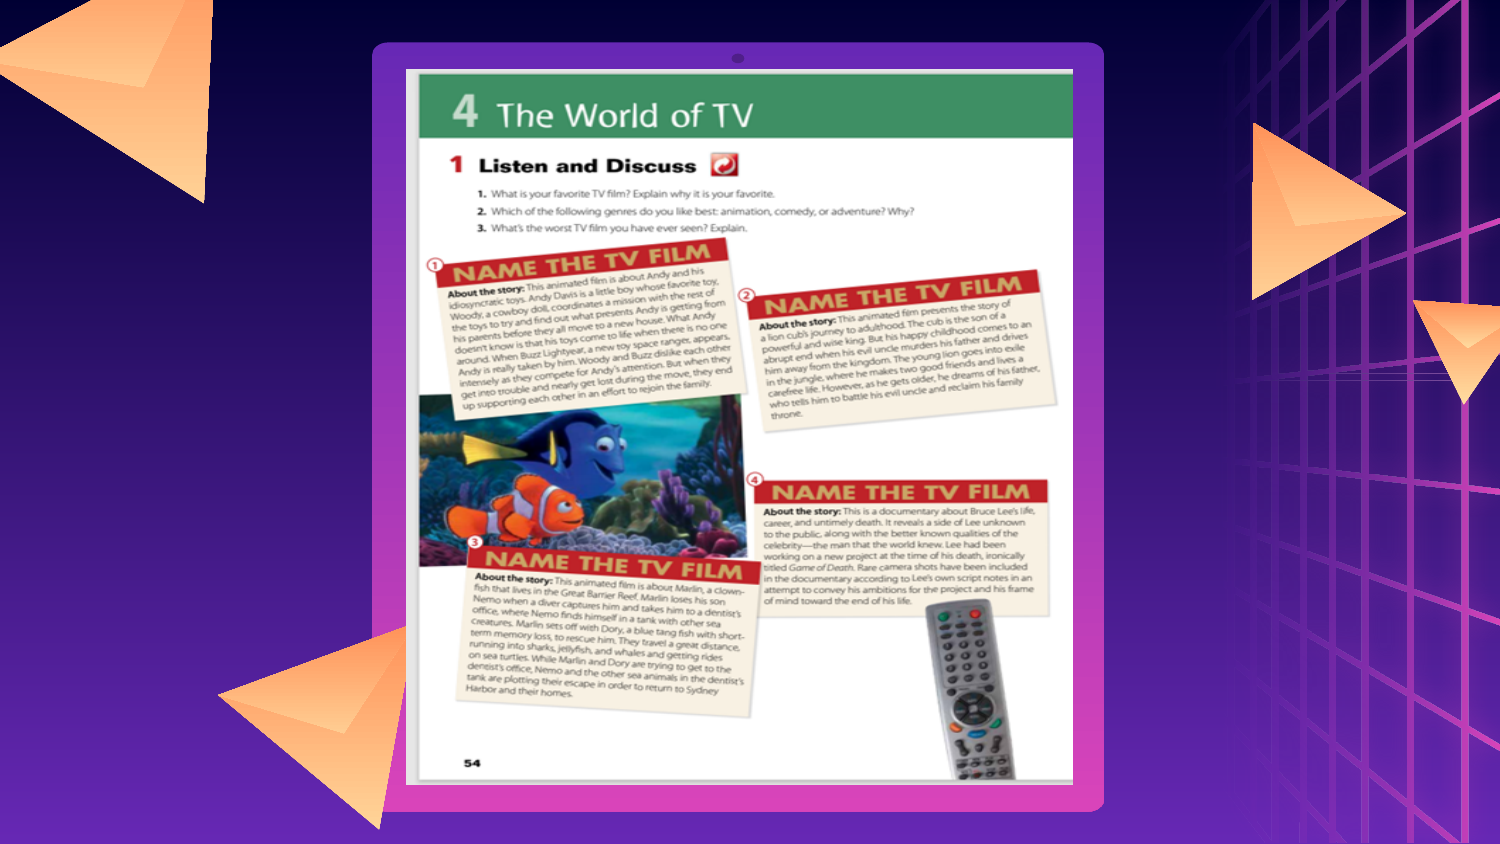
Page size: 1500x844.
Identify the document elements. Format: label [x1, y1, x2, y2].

text_box [1201, 157, 1380, 311]
picture [406, 68, 1074, 786]
text_box [242, 653, 453, 835]
text_box [371, 42, 1105, 812]
text_box [16, 0, 285, 217]
text_box [1409, 304, 1500, 405]
